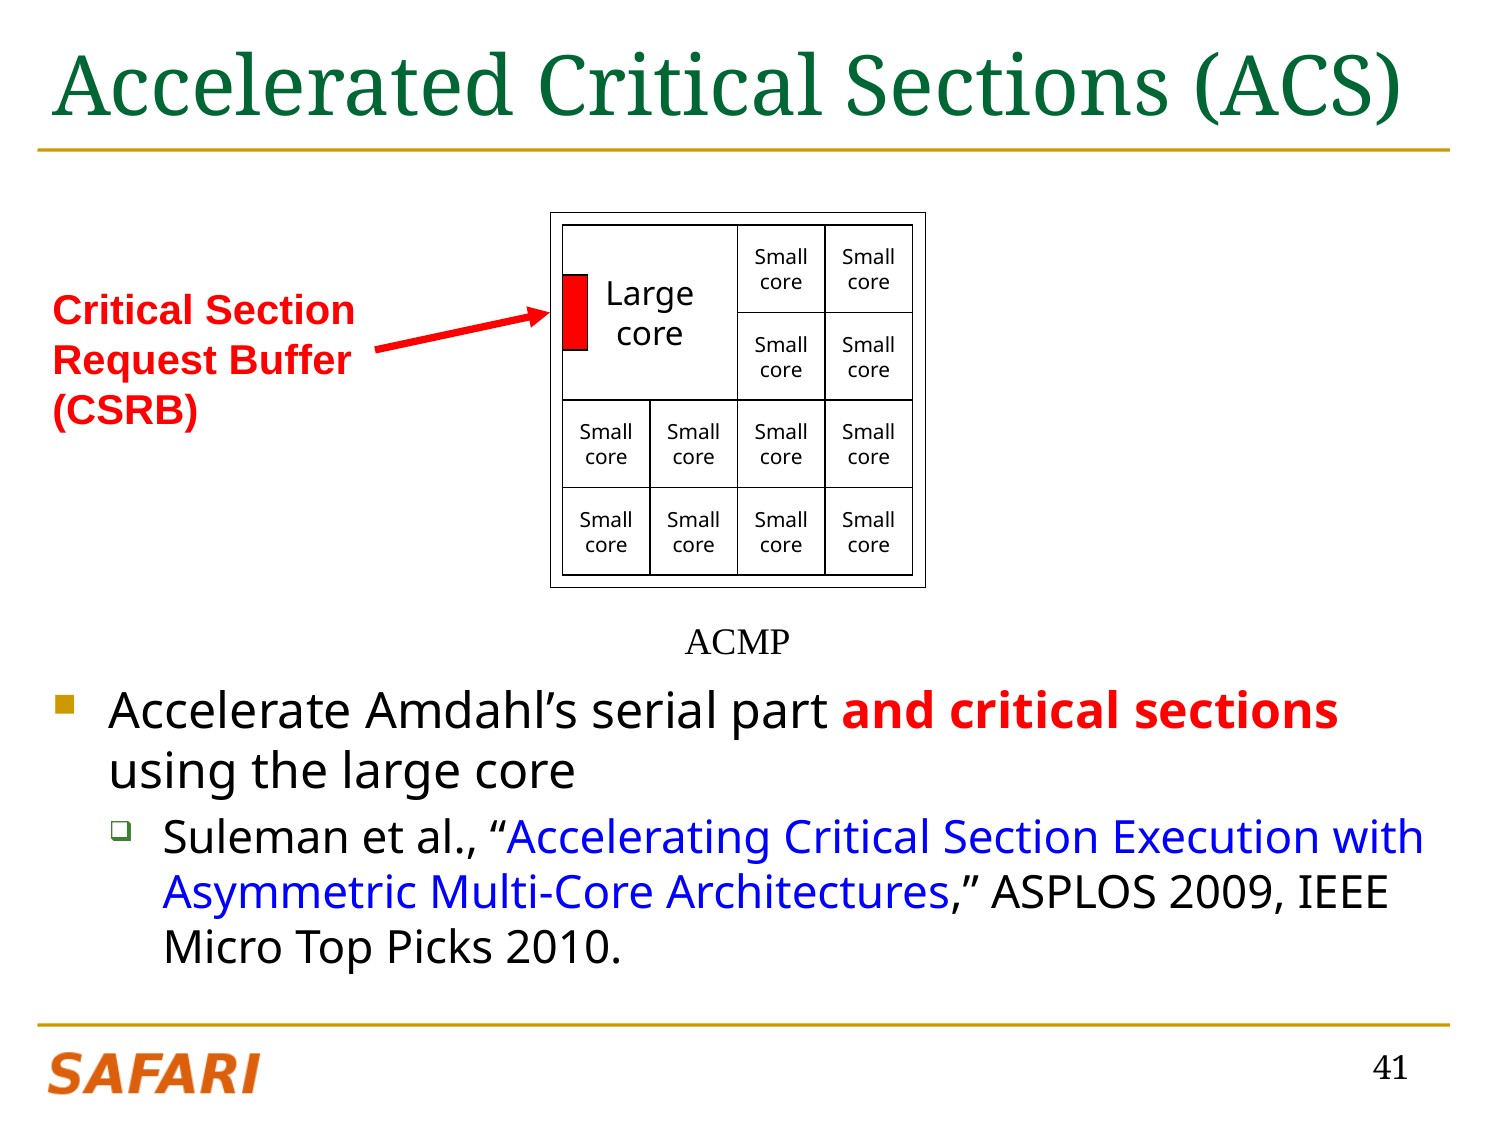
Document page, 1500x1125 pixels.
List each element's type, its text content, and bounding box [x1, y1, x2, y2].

title Accelerated Critical Sections (ACS) [37, 24, 1451, 148]
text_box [549, 212, 926, 670]
text_box Critical Section Request Buffer (CSRB) [37, 275, 425, 440]
text_box [425, 308, 544, 340]
list Accelerate Amdahl’s serial part and critical sections using the large core Suleman et al., “Accelerating Critical Section Execution with Asymmetric Multi-Core Architectures,” ASPLOS 2009, IEEE Micro Top Picks 2010. [37, 148, 1451, 1026]
slide_number 41 [1074, 1023, 1426, 1100]
picture [46, 1042, 268, 1107]
